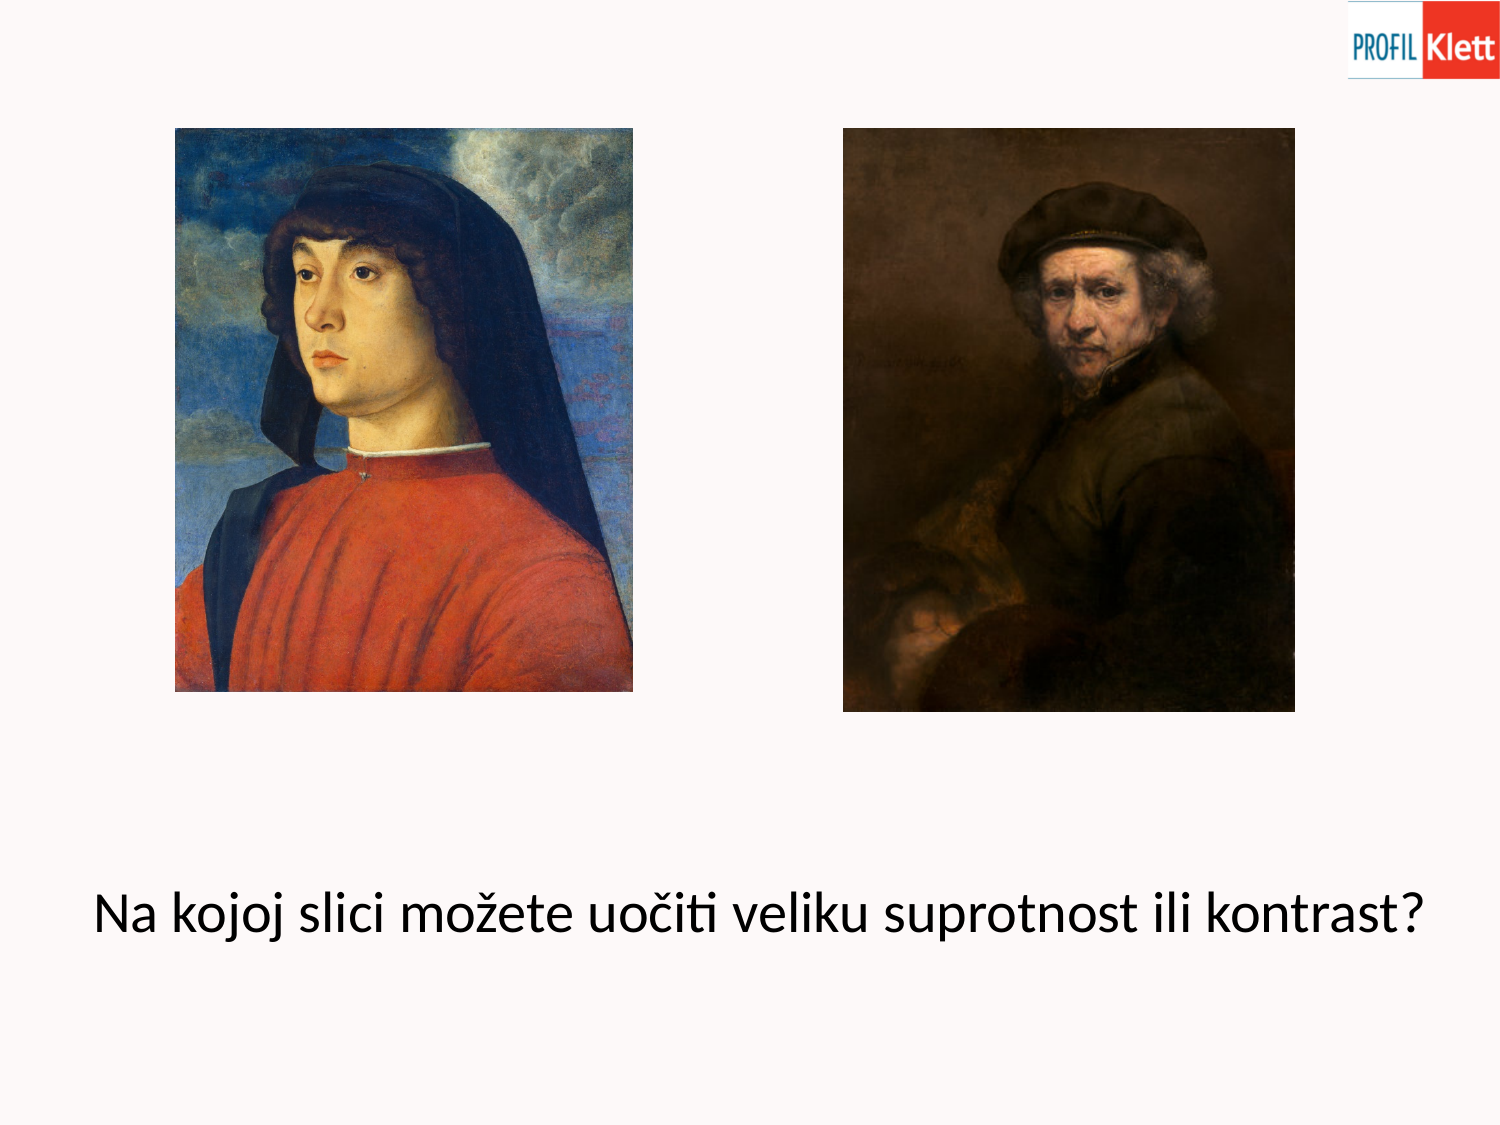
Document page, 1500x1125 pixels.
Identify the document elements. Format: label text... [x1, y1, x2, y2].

picture [0, 0, 1500, 1125]
text_box Na kojoj slici možete uočiti veliku suprotnost ili kontrast? [78, 867, 1442, 952]
